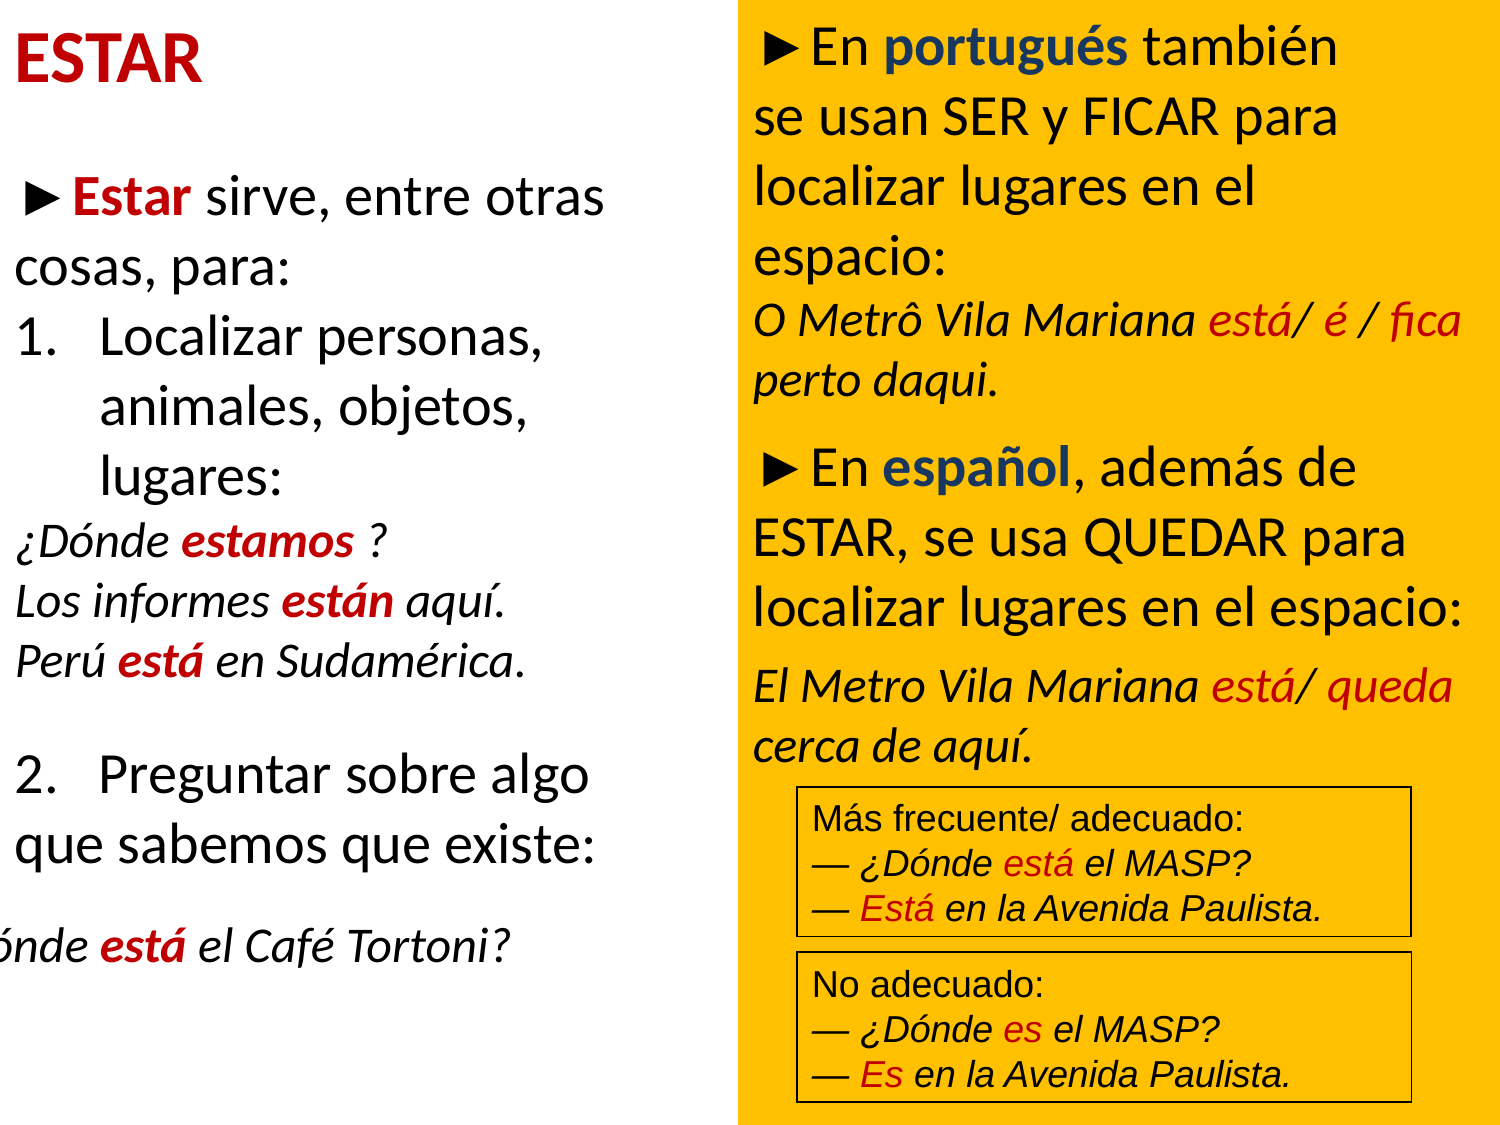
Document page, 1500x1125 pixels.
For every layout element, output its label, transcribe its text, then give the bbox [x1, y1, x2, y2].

text_box O Metrô Vila Mariana está/ é / fica perto daqui. [738, 278, 1500, 414]
text_box ►En español, además de ESTAR, se usa QUEDAR para localizar lugares en el espacio: [738, 420, 1500, 645]
text_box [736, 0, 1500, 1125]
text_box ¿Dónde está el Café Tortoni? [0, 904, 736, 980]
text_box ►En portugués también se usan SER y FICAR para localizar lugares en el espacio: [738, 0, 1365, 278]
text_box 2. Preguntar sobre algo que sabemos que existe: [0, 727, 615, 904]
text_box ESTAR ►Estar sirve, entre otras cosas, para: Localizar personas, animales, objetos, lugares: ¿Dónde estamos ? Los informes están aquí. Perú está en Sudamérica. [0, 0, 632, 695]
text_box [796, 786, 1412, 1104]
text_box El Metro Vila Mariana está/ queda cerca de aquí. [738, 645, 1500, 780]
